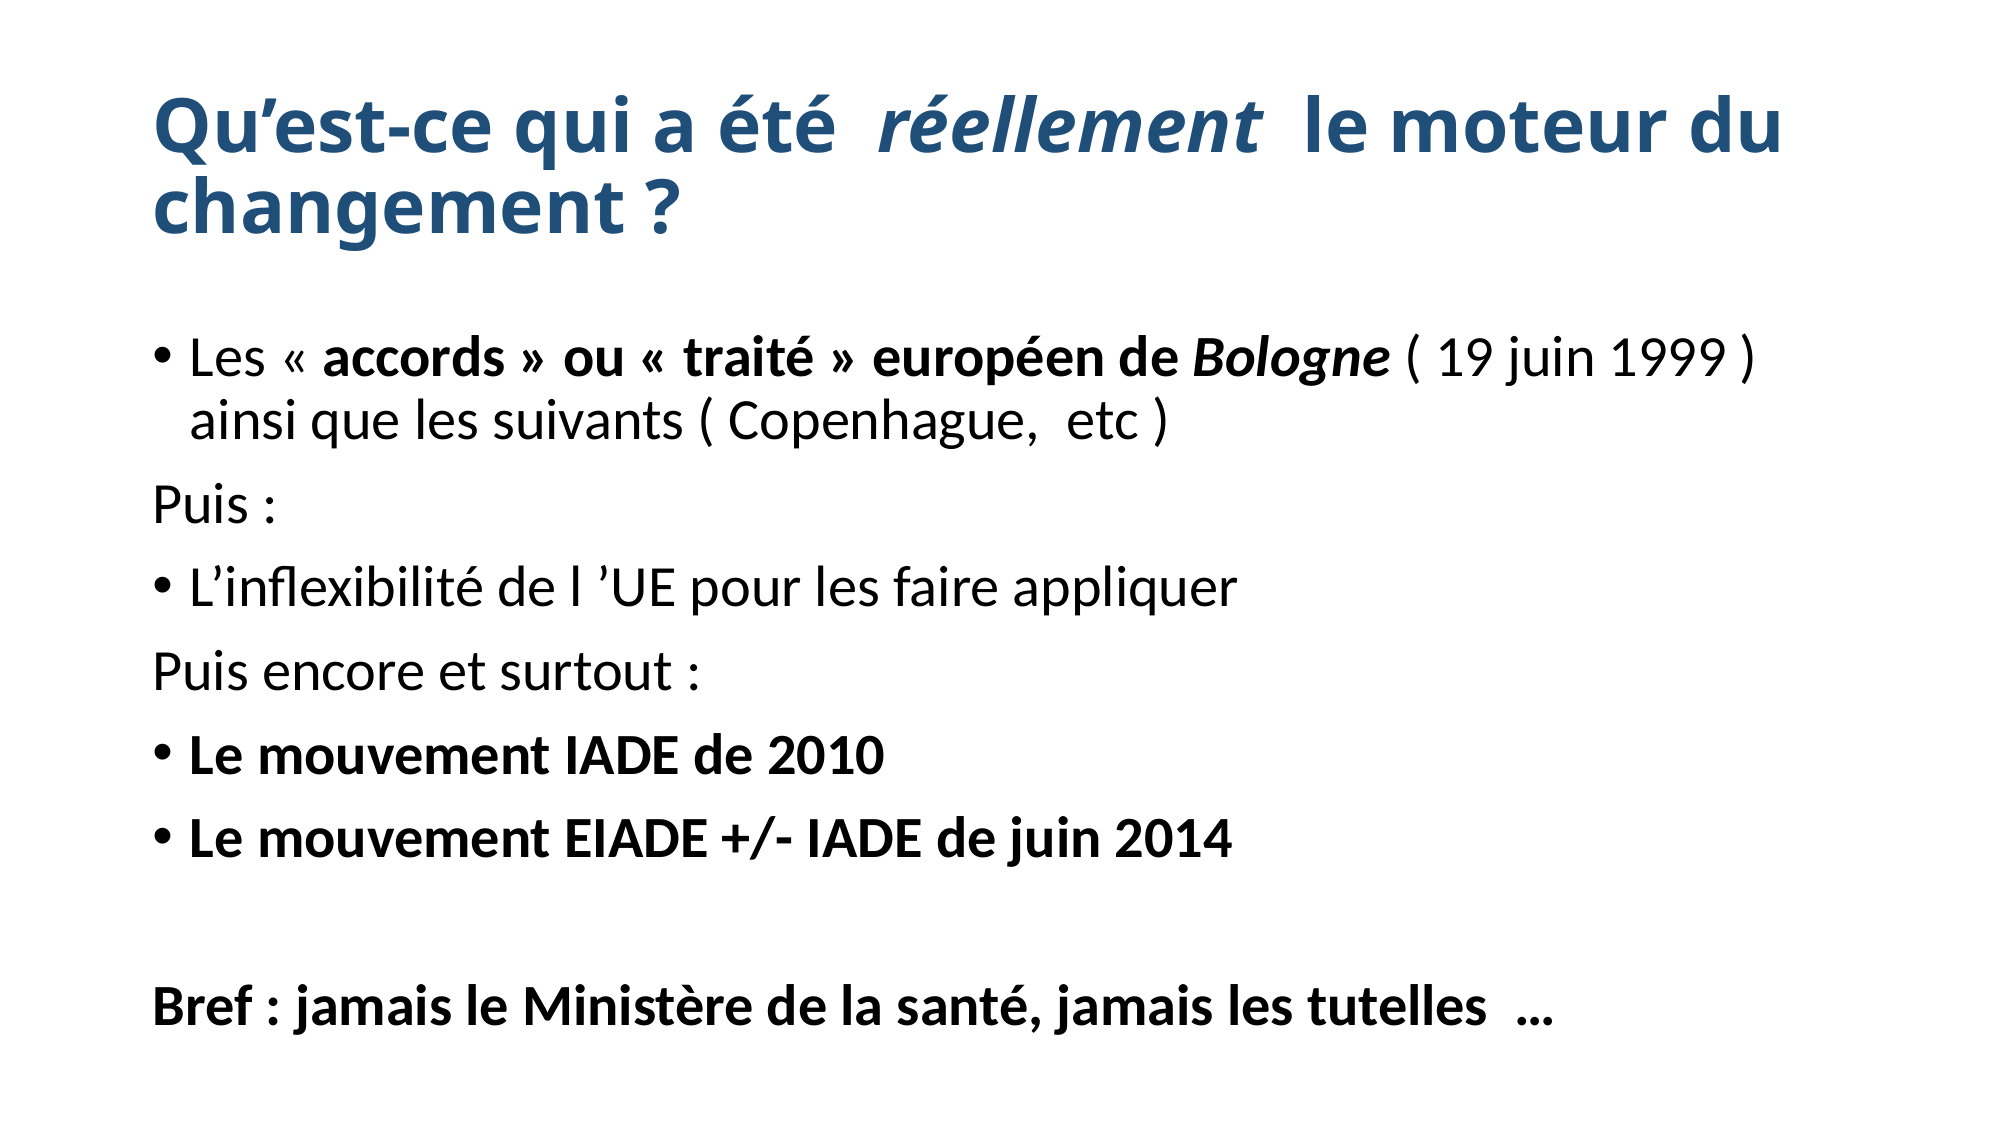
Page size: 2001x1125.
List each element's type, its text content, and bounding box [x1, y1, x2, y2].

title Qu’est-ce qui a été réellement le moteur du changement ? [137, 59, 1863, 278]
list Les « accords » ou « traité » européen de Bologne ( 19 juin 1999 ) ainsi que les suivants ( Copenhague, etc ) Puis : L’inflexibilité de l ’UE pour les faire appliquer Puis encore et surtout : Le mouvement IADE de 2010 Le mouvement EIADE +/- IADE de juin 2014 Bref : jamais le Ministère de la santé, jamais les tutelles … [137, 318, 1863, 1073]
